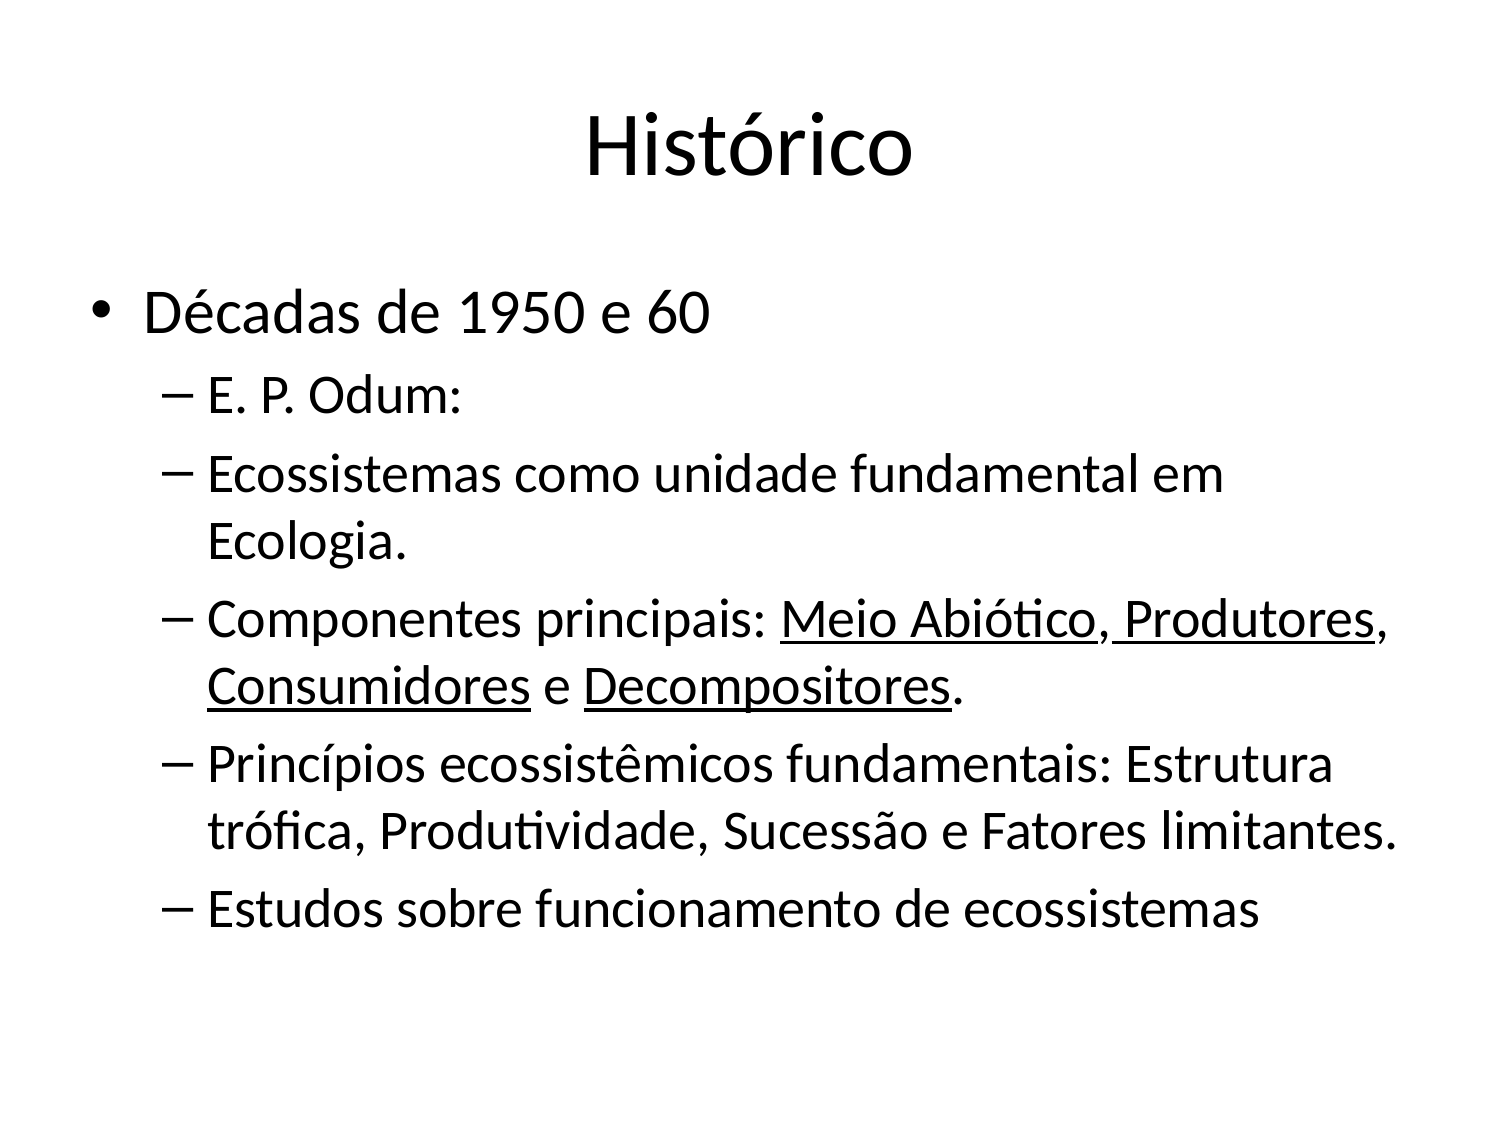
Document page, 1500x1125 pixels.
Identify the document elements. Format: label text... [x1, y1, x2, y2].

list Décadas de 1950 e 60 E. P. Odum: Ecossistemas como unidade fundamental em Ecologia. Componentes principais: Meio Abiótico, Produtores, Consumidores e Decompositores. Princípios ecossistêmicos fundamentais: Estrutura trófica, Produtividade, Sucessão e Fatores limitantes. Estudos sobre funcionamento de ecossistemas [75, 262, 1425, 1005]
title Histórico [75, 45, 1425, 233]
